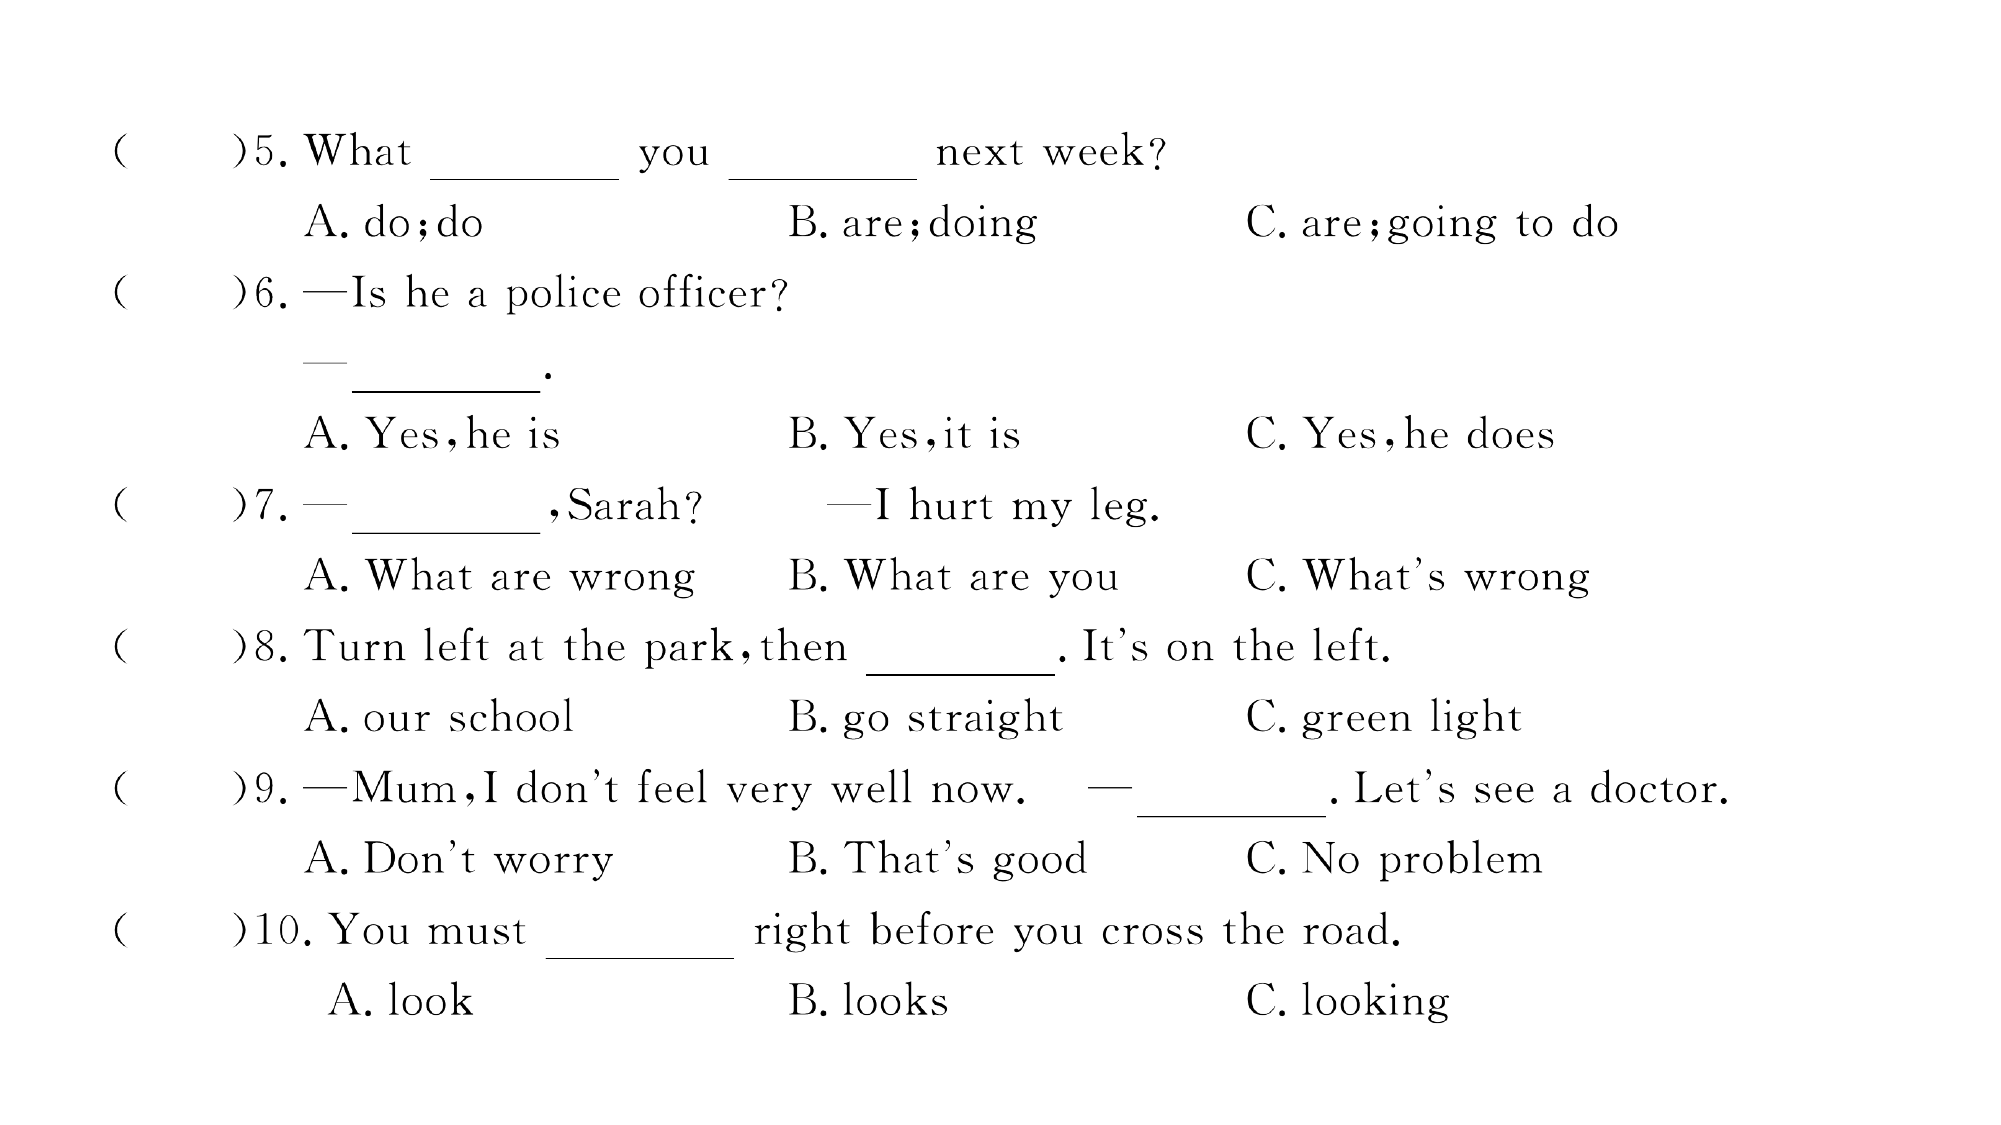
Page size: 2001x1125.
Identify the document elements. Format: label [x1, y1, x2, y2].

picture [110, 113, 1759, 1039]
